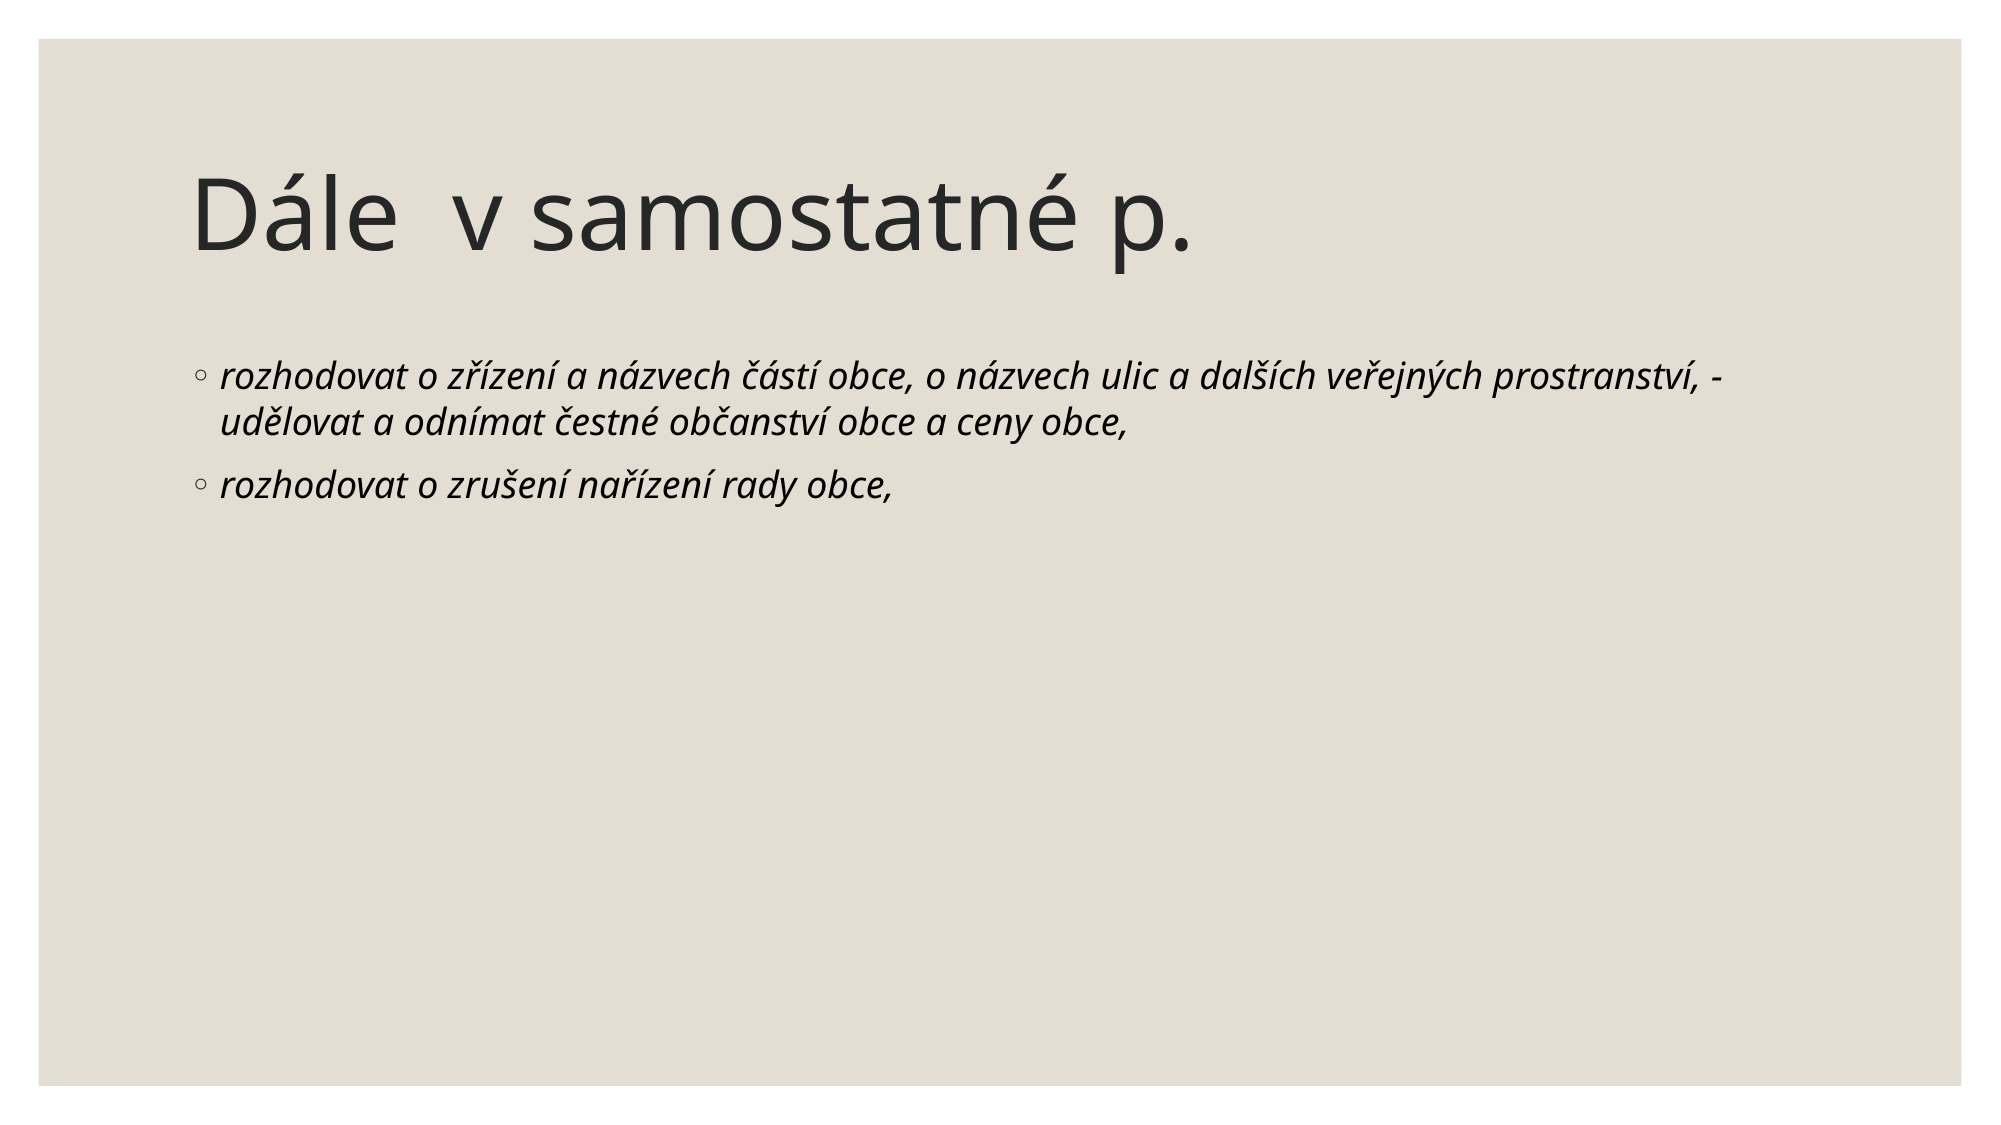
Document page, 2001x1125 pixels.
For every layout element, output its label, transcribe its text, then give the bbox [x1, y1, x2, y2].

list rozhodovat o zřízení a názvech částí obce, o názvech ulic a dalších veřejných prostranství, - udělovat a odnímat čestné občanství obce a ceny obce, rozhodovat o zrušení nařízení rady obce, [174, 345, 1825, 990]
title Dále v samostatné p. [174, 105, 1825, 331]
